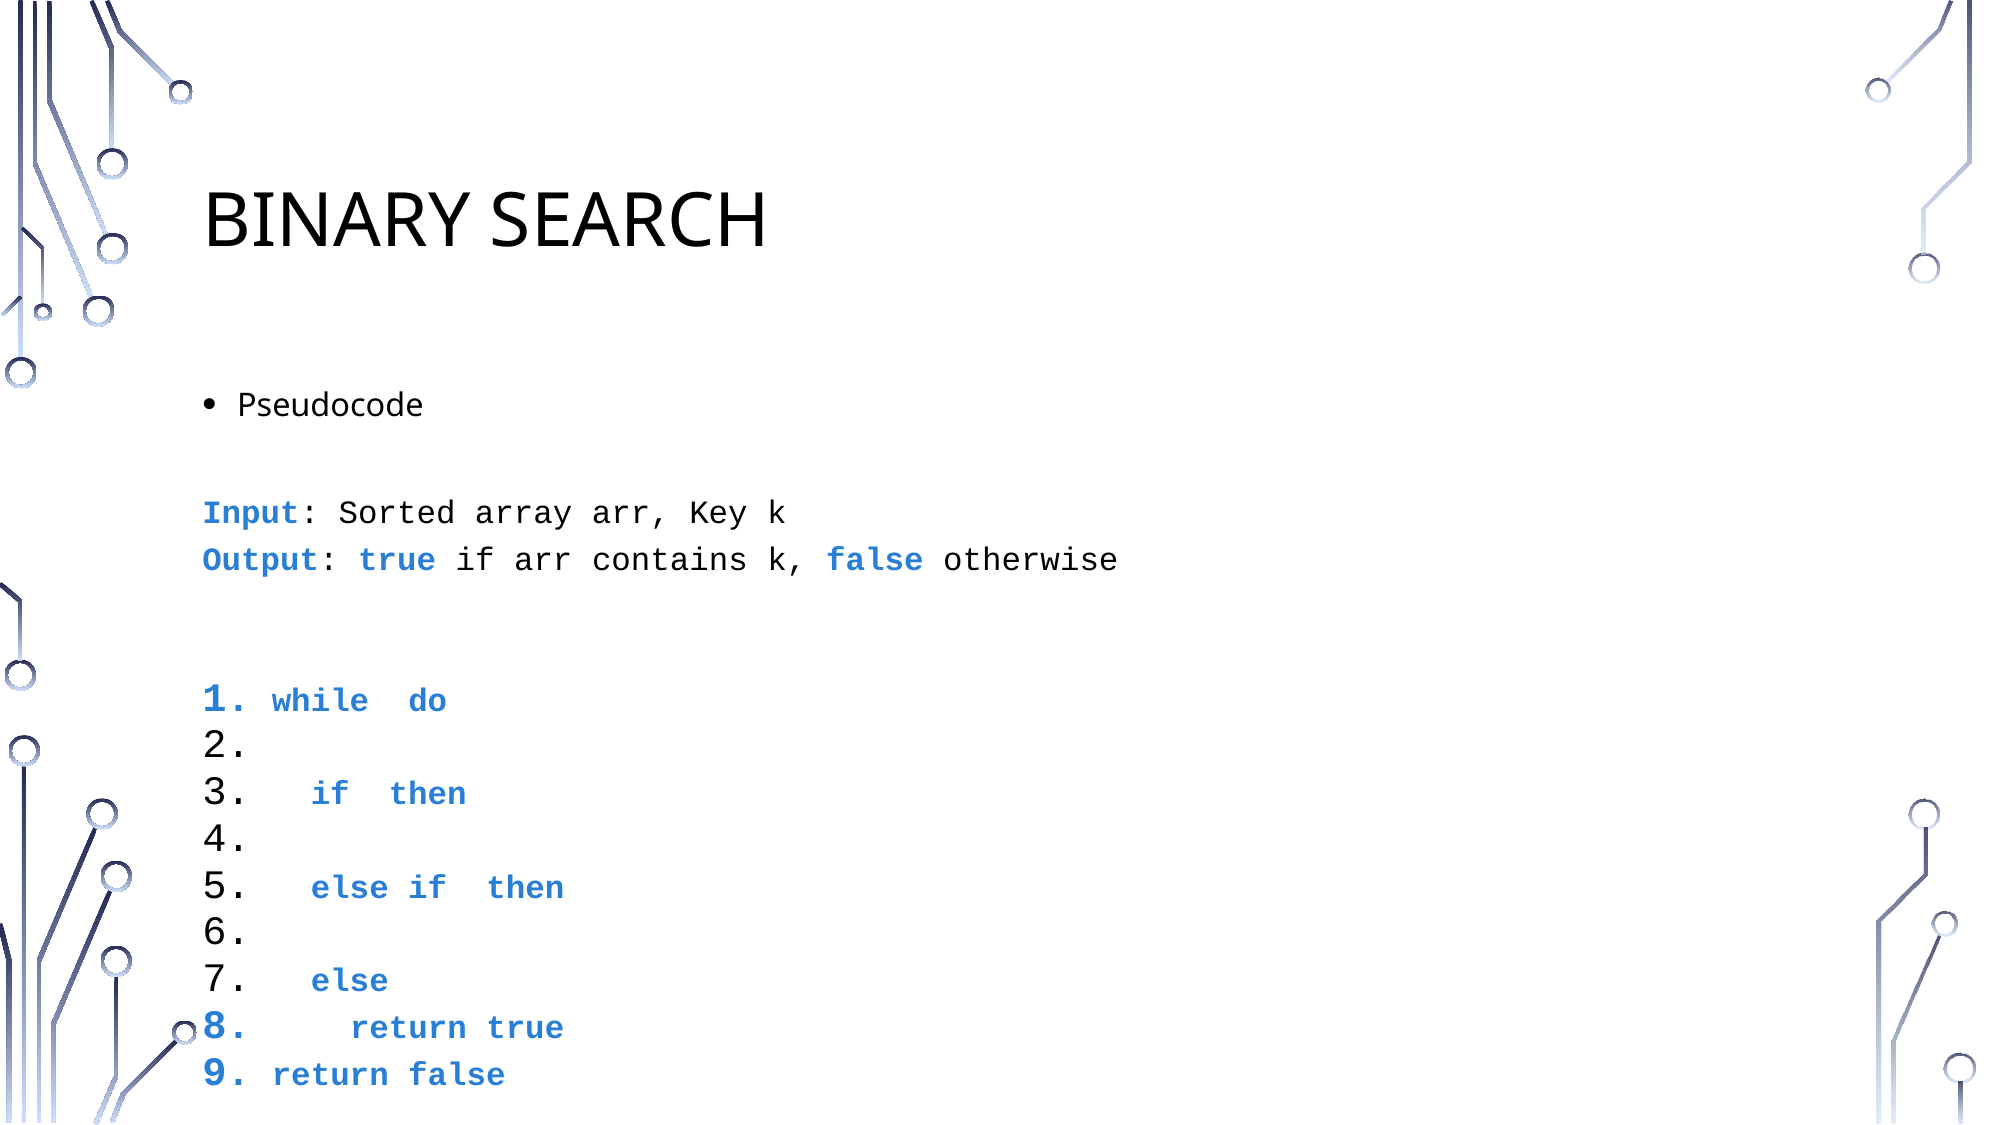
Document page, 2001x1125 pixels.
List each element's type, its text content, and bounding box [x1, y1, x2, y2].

title Binary search [187, 101, 1813, 344]
